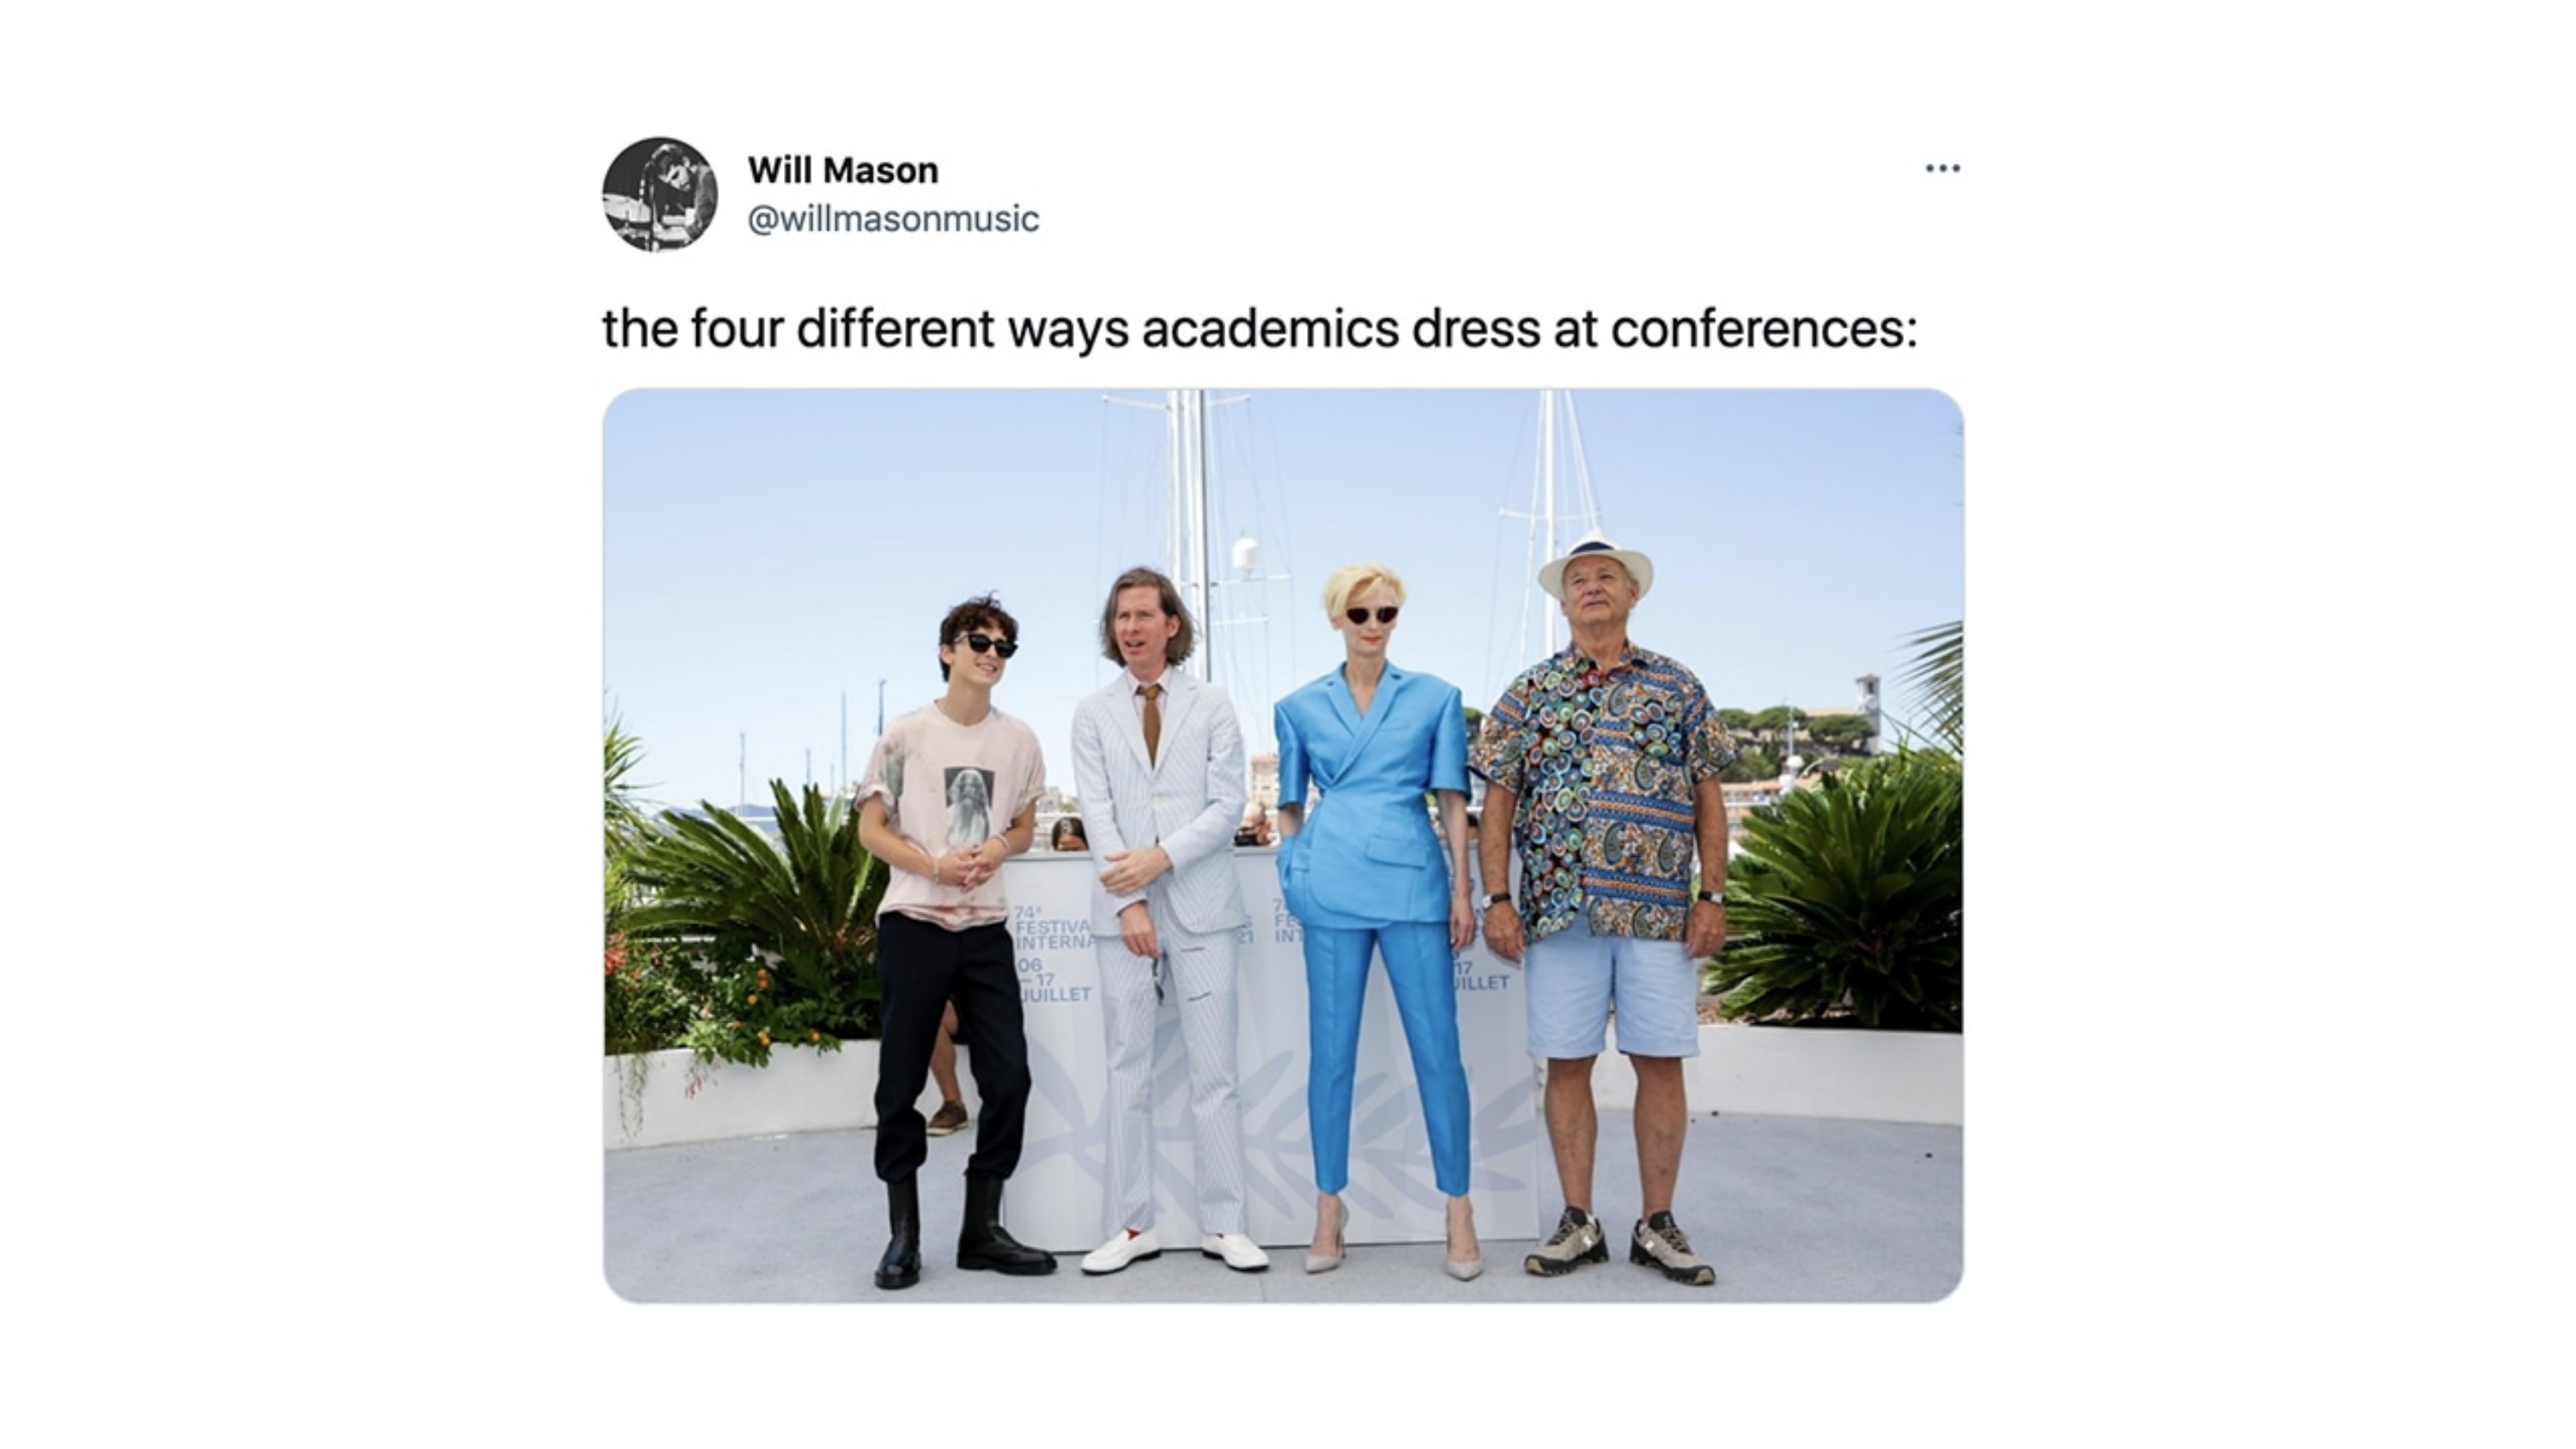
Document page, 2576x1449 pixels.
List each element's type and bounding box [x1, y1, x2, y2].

picture [580, 118, 1996, 1331]
